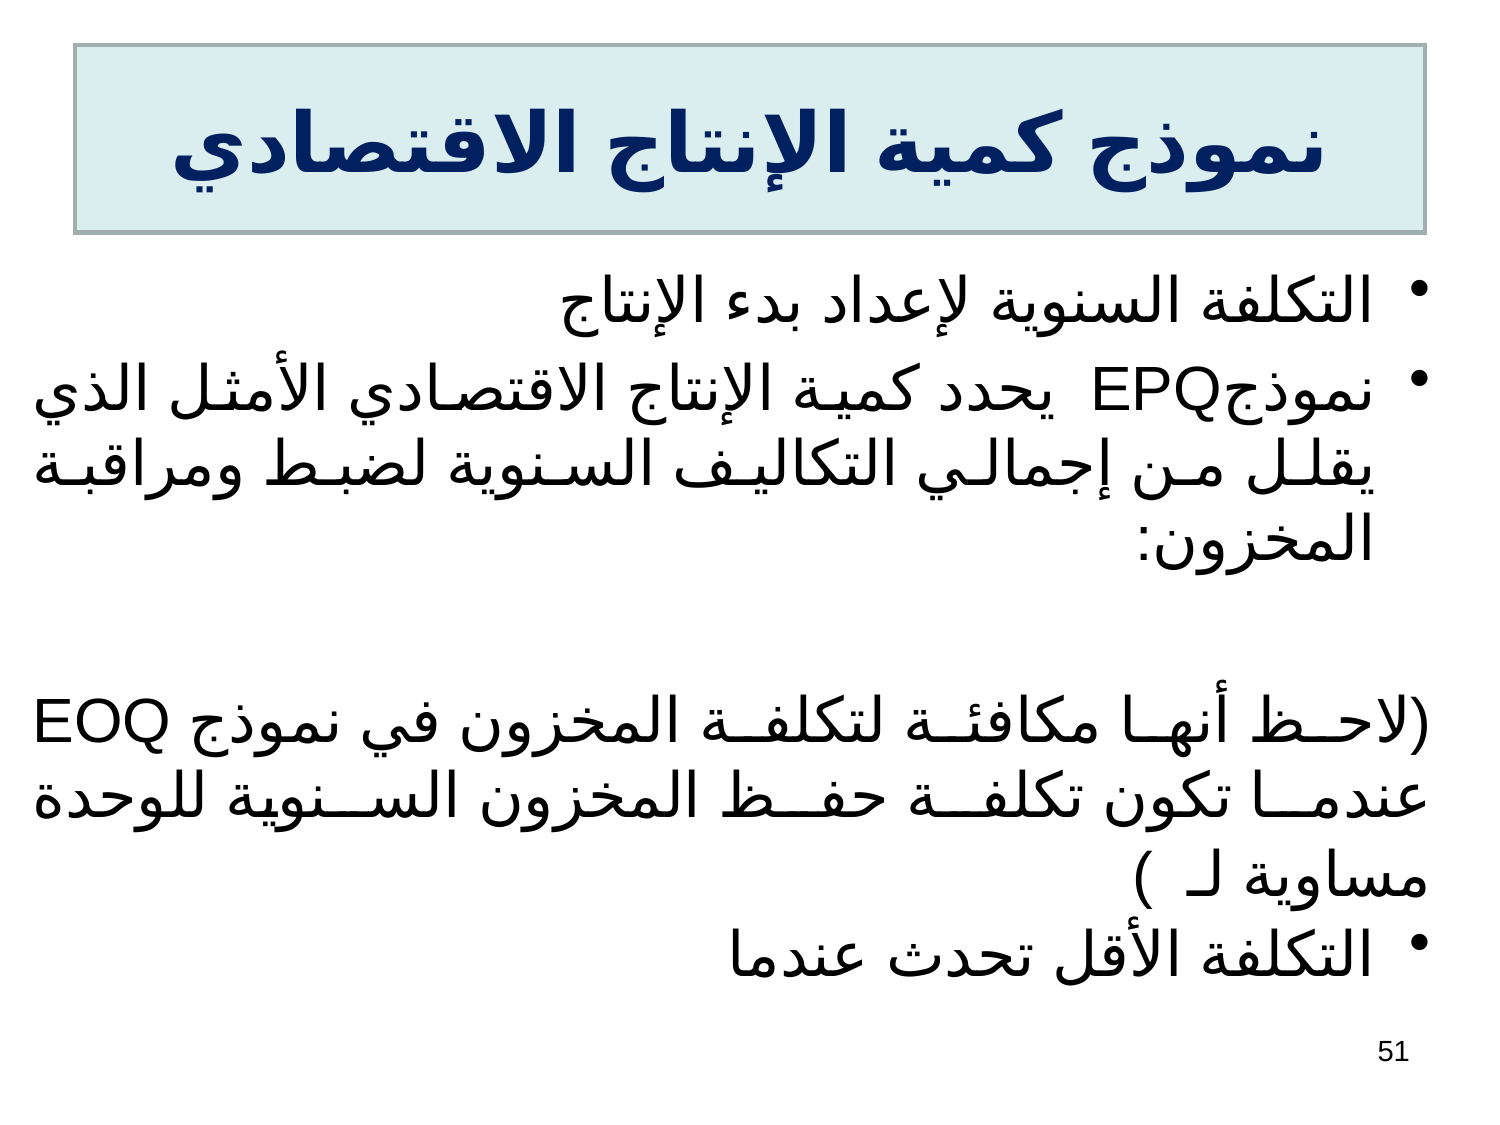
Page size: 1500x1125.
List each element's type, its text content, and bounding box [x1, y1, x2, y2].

slide_number 51 [1074, 1024, 1426, 1103]
title نموذج كمية الإنتاج الاقتصادي [73, 43, 1427, 235]
